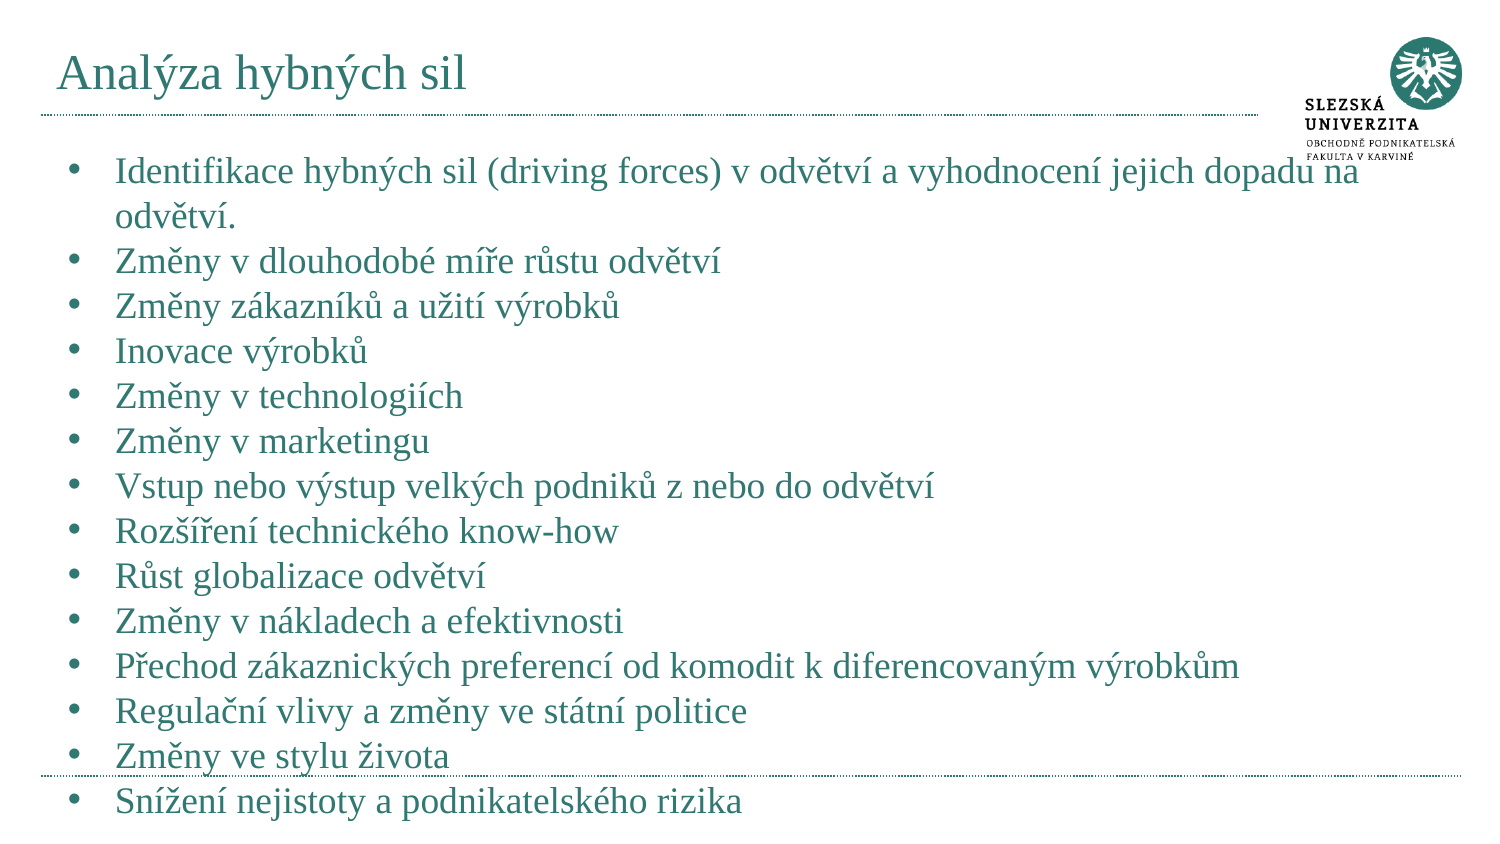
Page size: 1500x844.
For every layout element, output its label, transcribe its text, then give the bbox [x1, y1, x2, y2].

picture [1305, 37, 1462, 160]
text_box Identifikace hybných sil (driving forces) v odvětví a vyhodnocení jejich dopadu na odvětví. Změny v dlouhodobé míře růstu odvětví Změny zákazníků a užití výrobků Inovace výrobků Změny v technologiích Změny v marketingu Vstup nebo výstup velkých podniků z nebo do odvětví Rozšíření technického know-how Růst globalizace odvětví Změny v nákladech a efektivnosti Přechod zákaznických preferencí od komodit k diferencovaným výrobkům Regulační vlivy a změny ve státní politice Změny ve stylu života Snížení nejistoty a podnikatelského rizika [53, 138, 1424, 829]
title Analýza hybných sil [41, 32, 786, 116]
